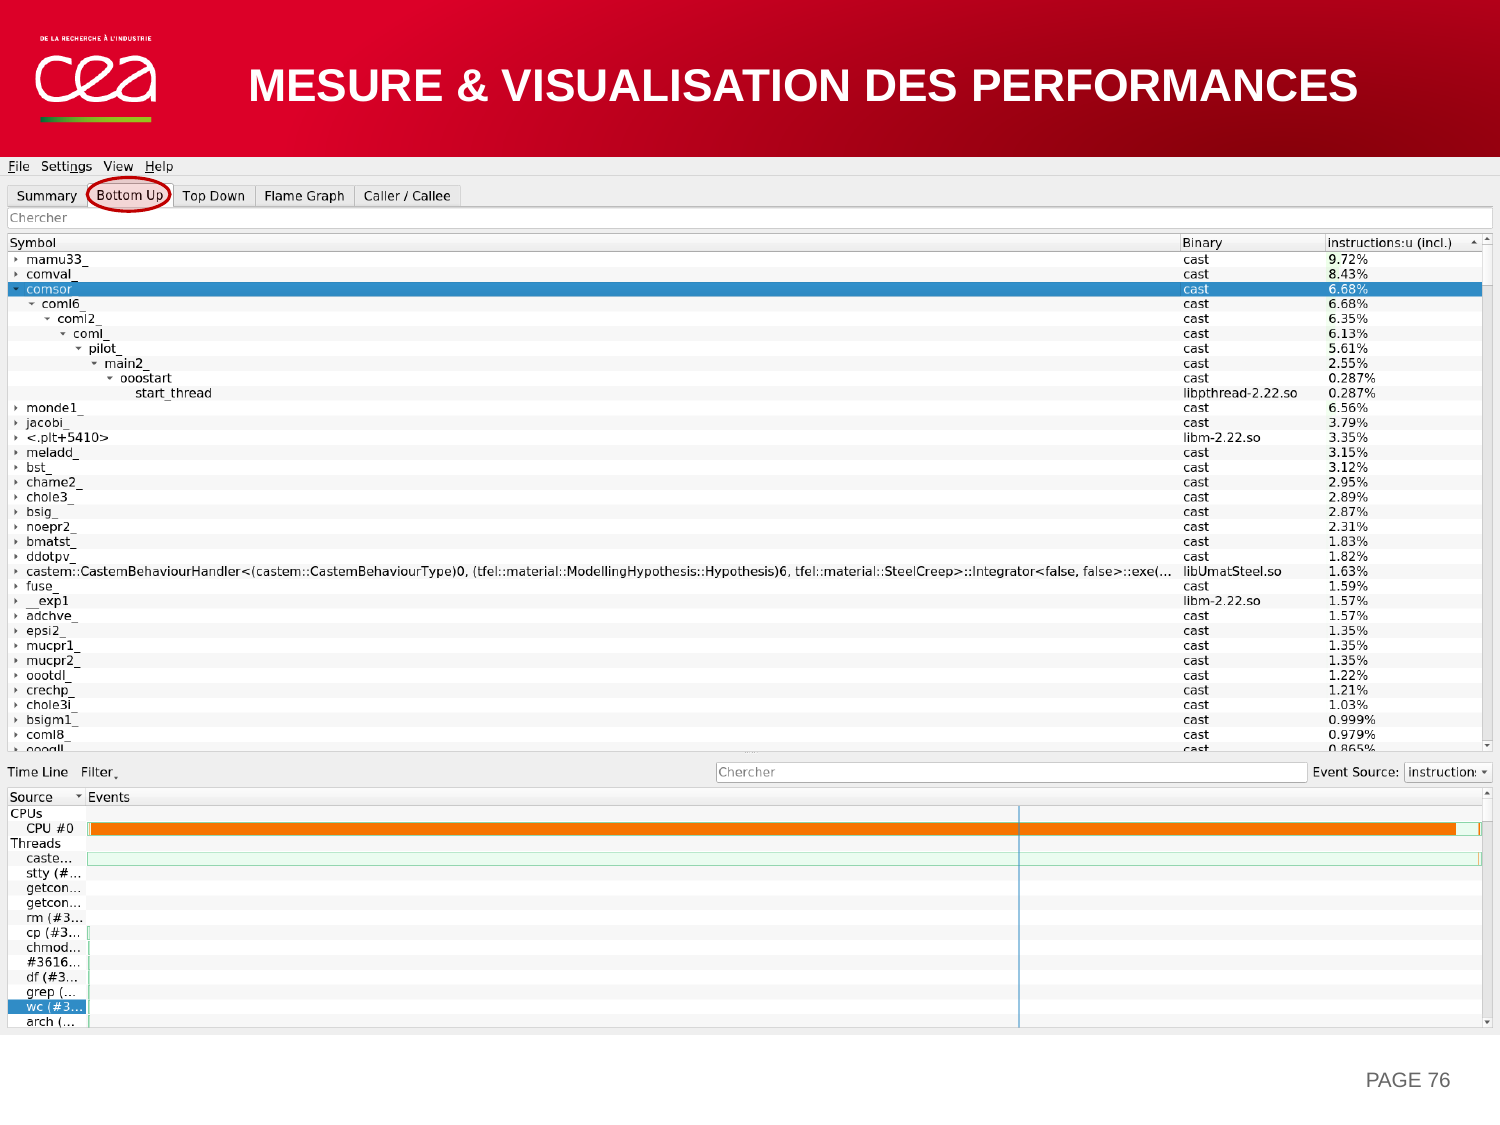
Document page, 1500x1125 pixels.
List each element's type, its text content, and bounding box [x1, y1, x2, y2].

slide_number PAGE 76 [1316, 1041, 1500, 1125]
title Mesure & visualisation des performances [248, 8, 1436, 155]
picture [0, 0, 1500, 1035]
